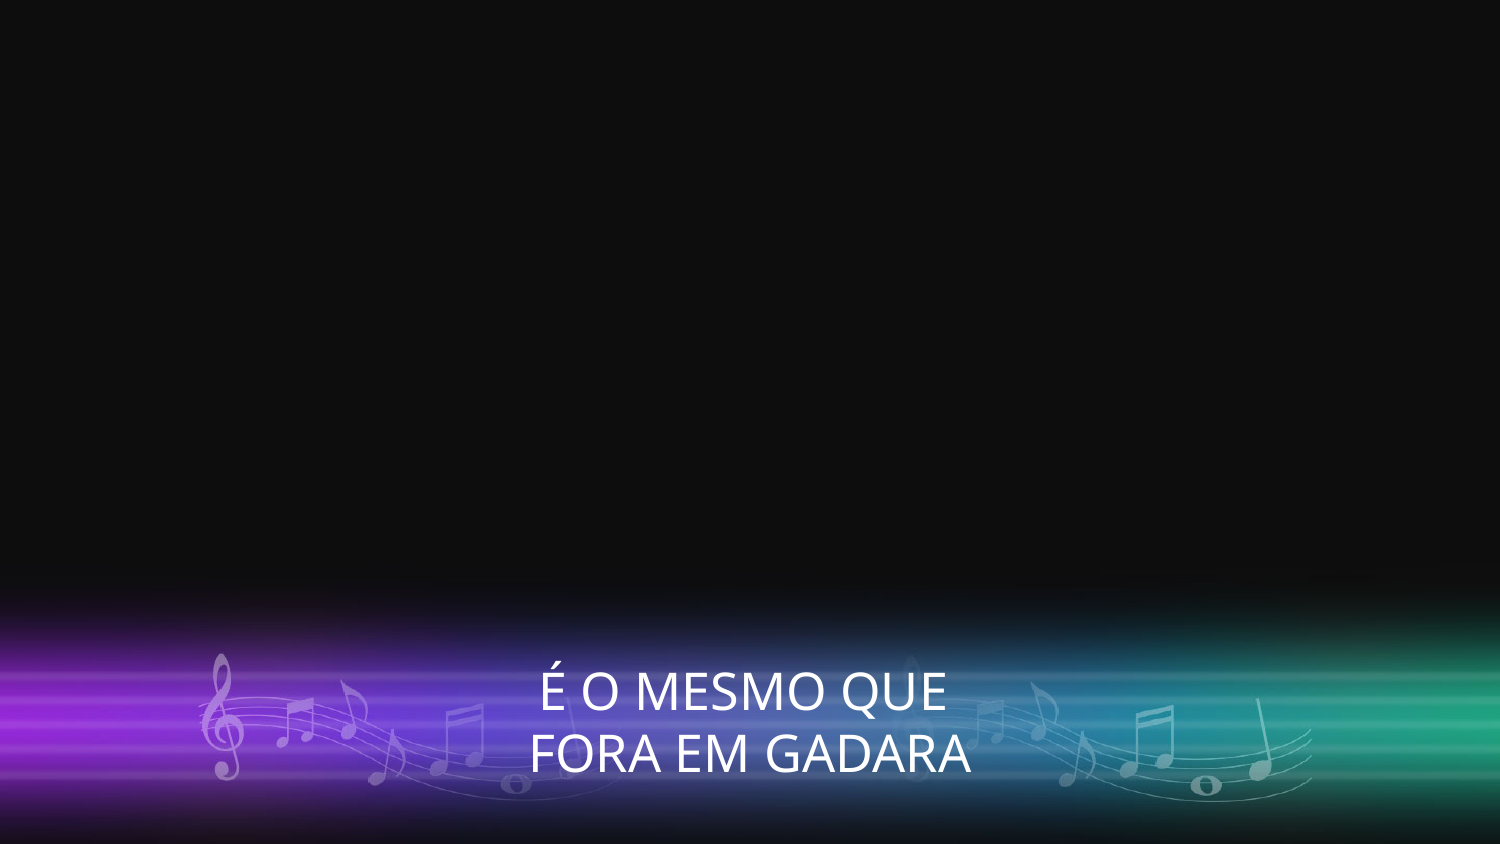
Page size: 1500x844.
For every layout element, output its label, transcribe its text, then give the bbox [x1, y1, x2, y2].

picture [0, 0, 1500, 844]
text_box É O MESMO QUE FORA EM GADARA [265, 651, 1235, 791]
